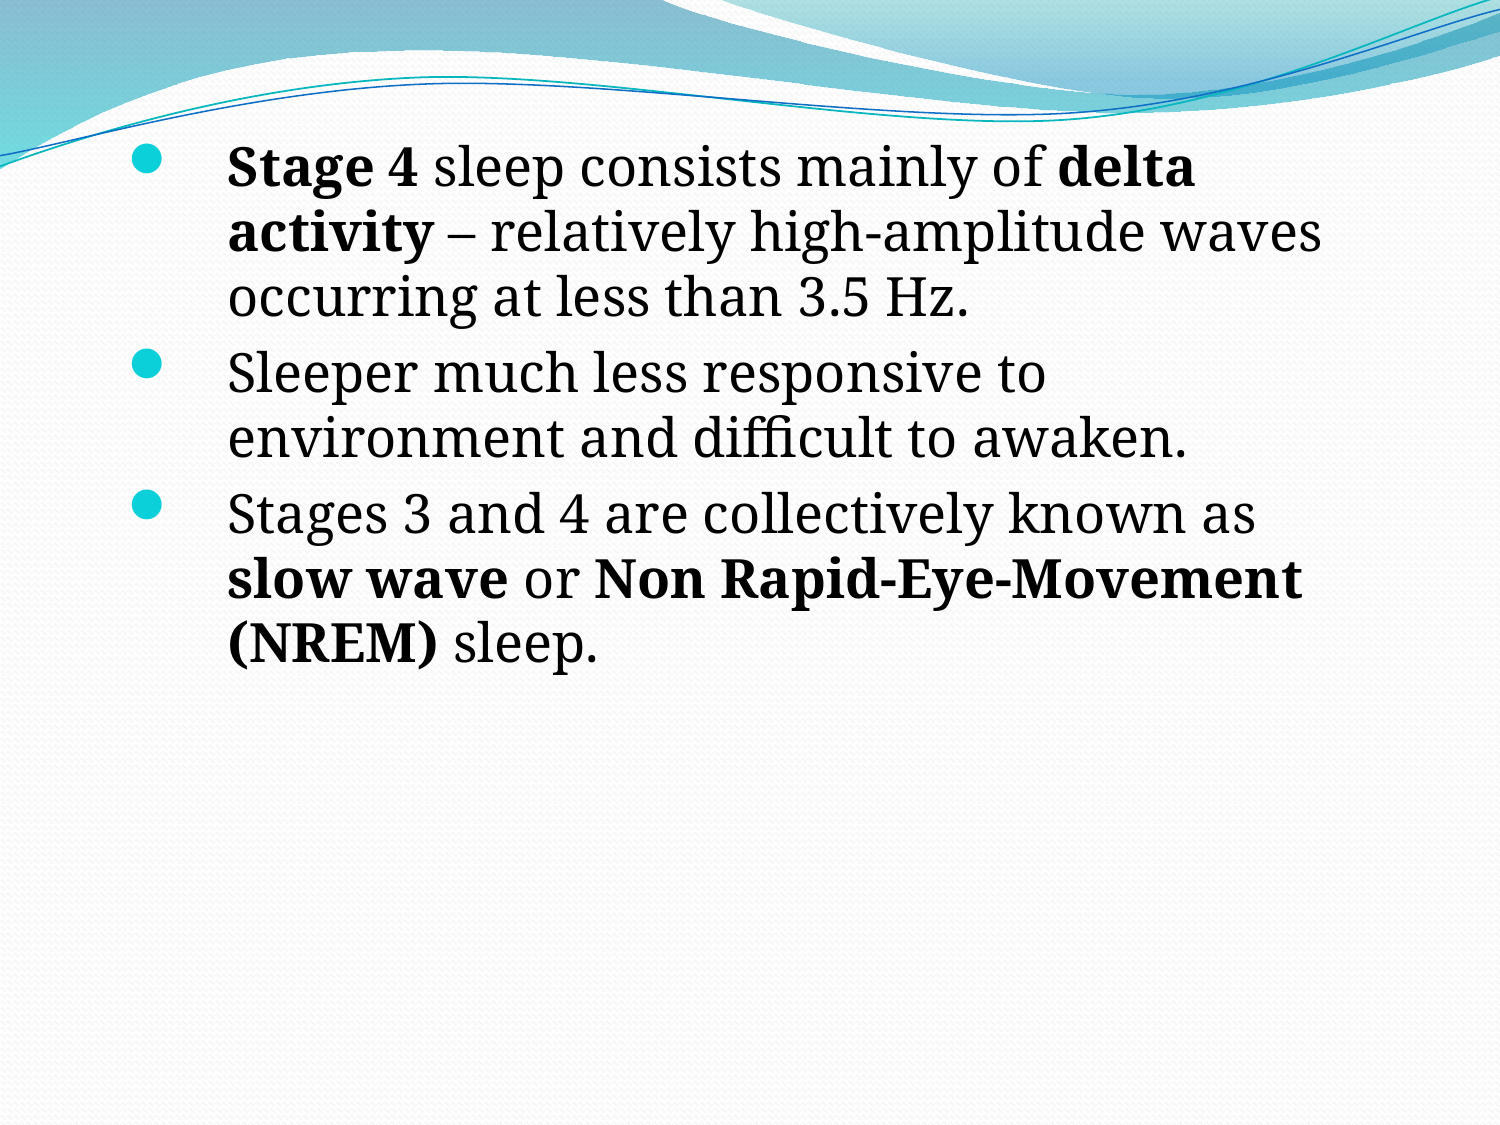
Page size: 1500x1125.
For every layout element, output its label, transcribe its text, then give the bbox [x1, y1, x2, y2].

list Stage 4 sleep consists mainly of delta activity – relatively high-amplitude waves occurring at less than 3.5 Hz. Sleeper much less responsive to environment and difficult to awaken. Stages 3 and 4 are collectively known as slow wave or Non Rapid-Eye-Movement (NREM) sleep. [112, 124, 1388, 1001]
